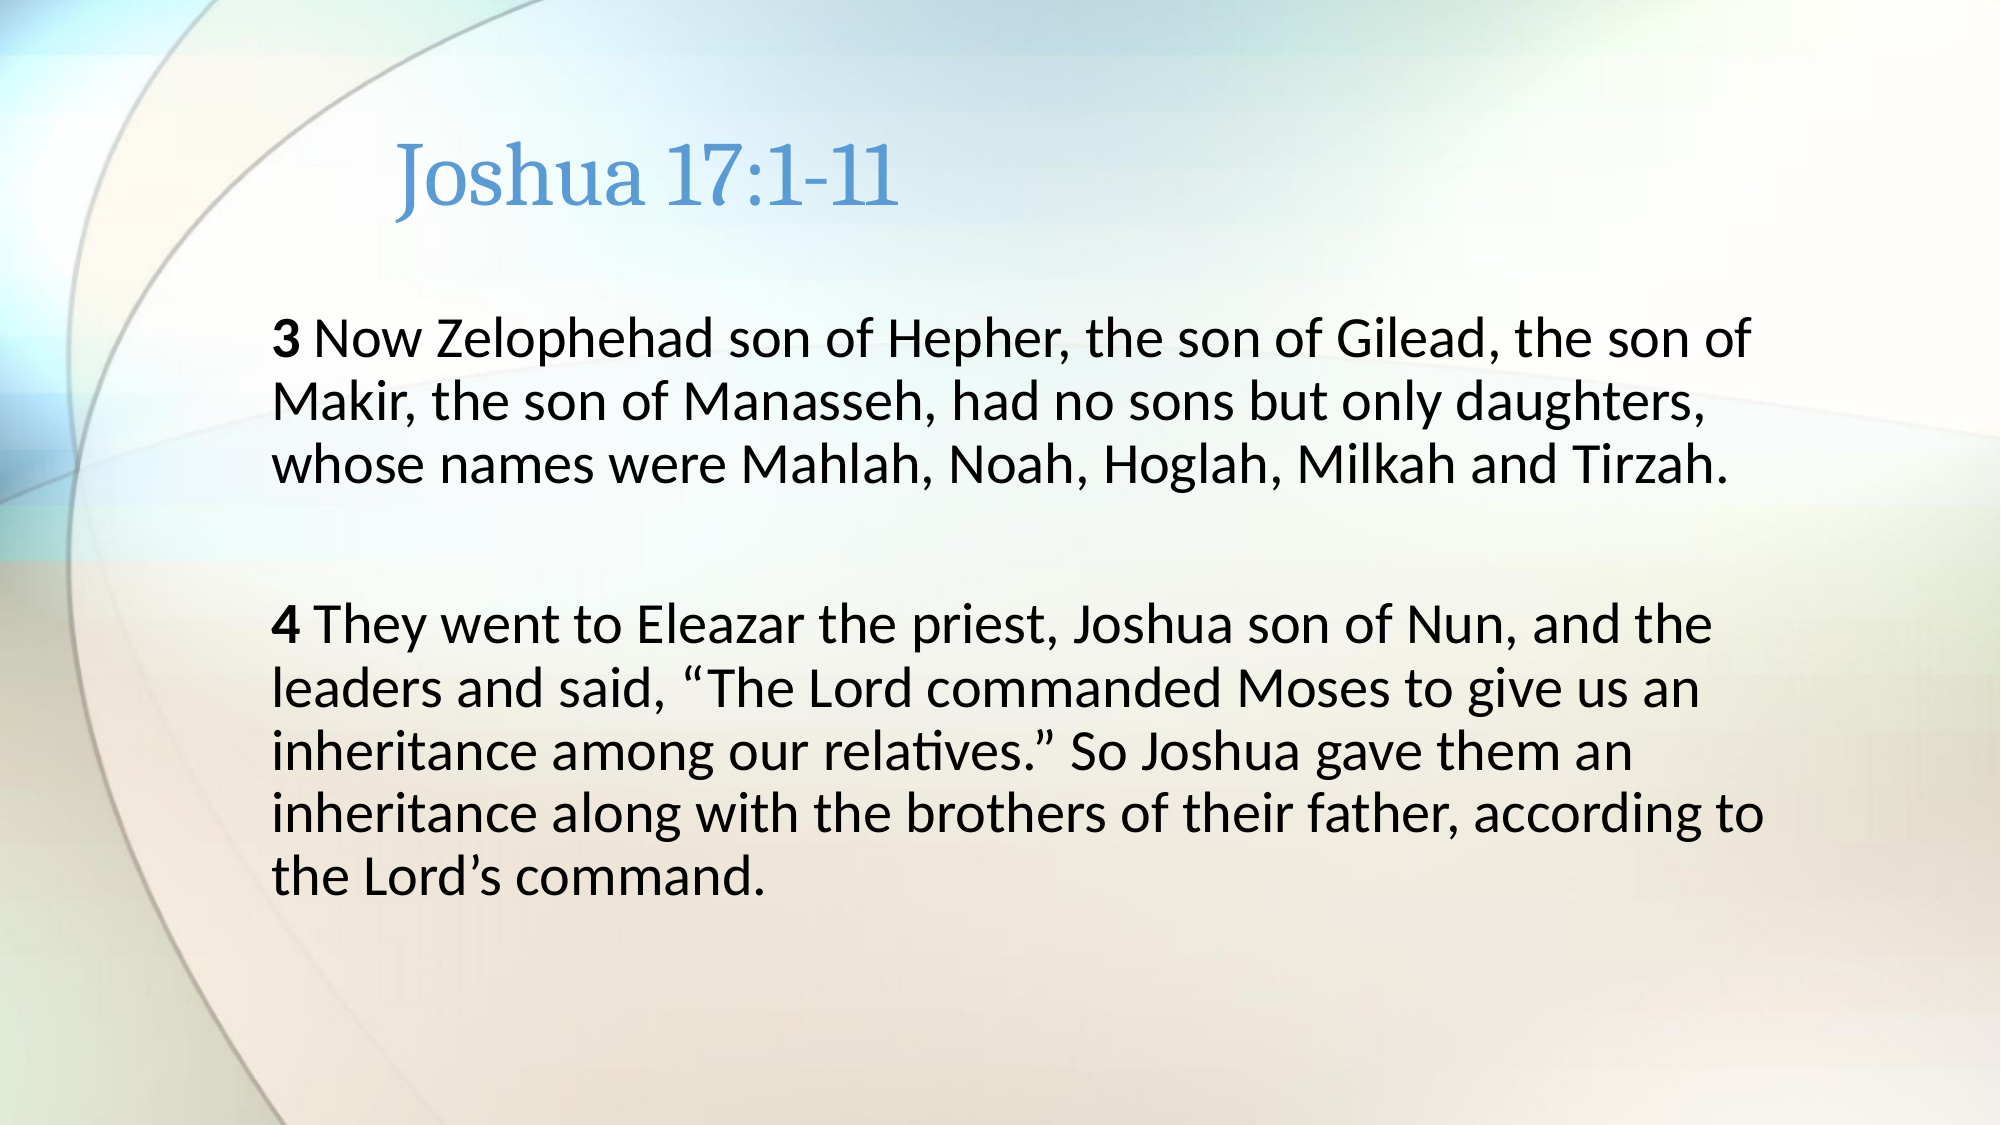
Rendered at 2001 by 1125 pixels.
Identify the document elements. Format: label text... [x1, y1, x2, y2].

list 3 Now Zelophehad son of Hepher, the son of Gilead, the son of Makir, the son of Manasseh, had no sons but only daughters, whose names were Mahlah, Noah, Hoglah, Milkah and Tirzah. 4 They went to Eleazar the priest, Joshua son of Nun, and the leaders and said, “The Lord commanded Moses to give us an inheritance among our relatives.” So Joshua gave them an inheritance along with the brothers of their father, according to the Lord’s command. [256, 299, 1863, 1014]
picture [0, 0, 2001, 1125]
title Joshua 17:1-11 [381, 59, 1863, 278]
